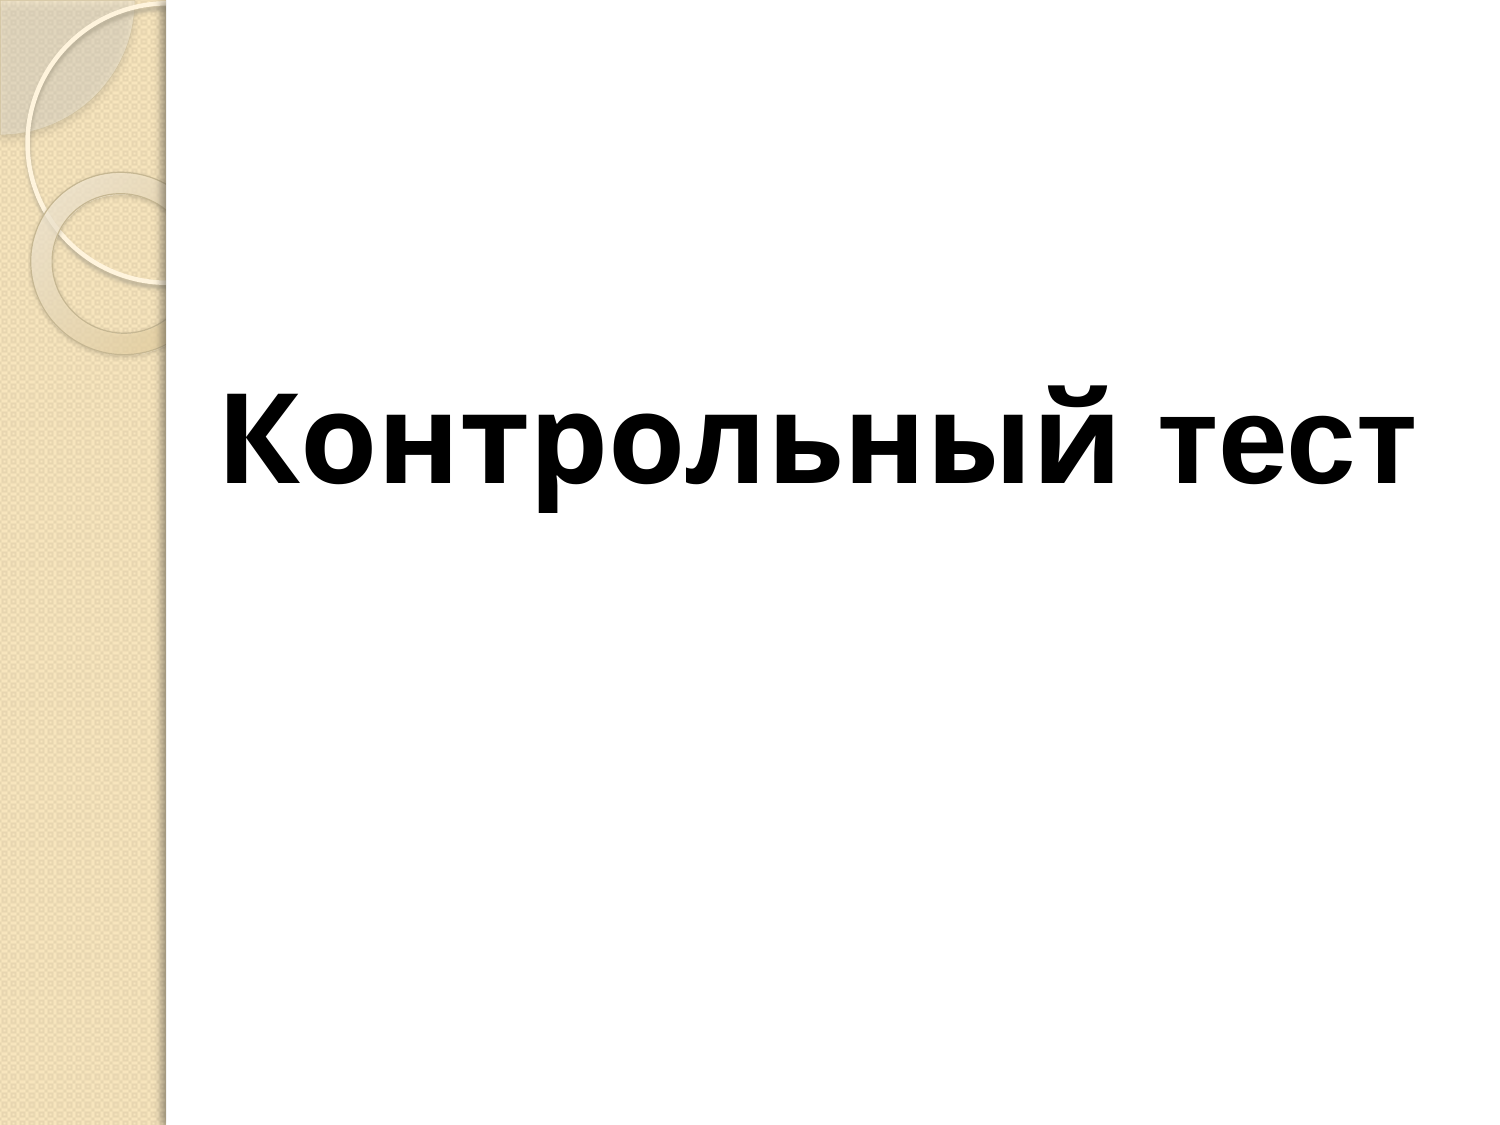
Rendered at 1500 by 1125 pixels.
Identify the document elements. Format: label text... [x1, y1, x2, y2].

text_box Контрольный тест [201, 351, 1433, 517]
